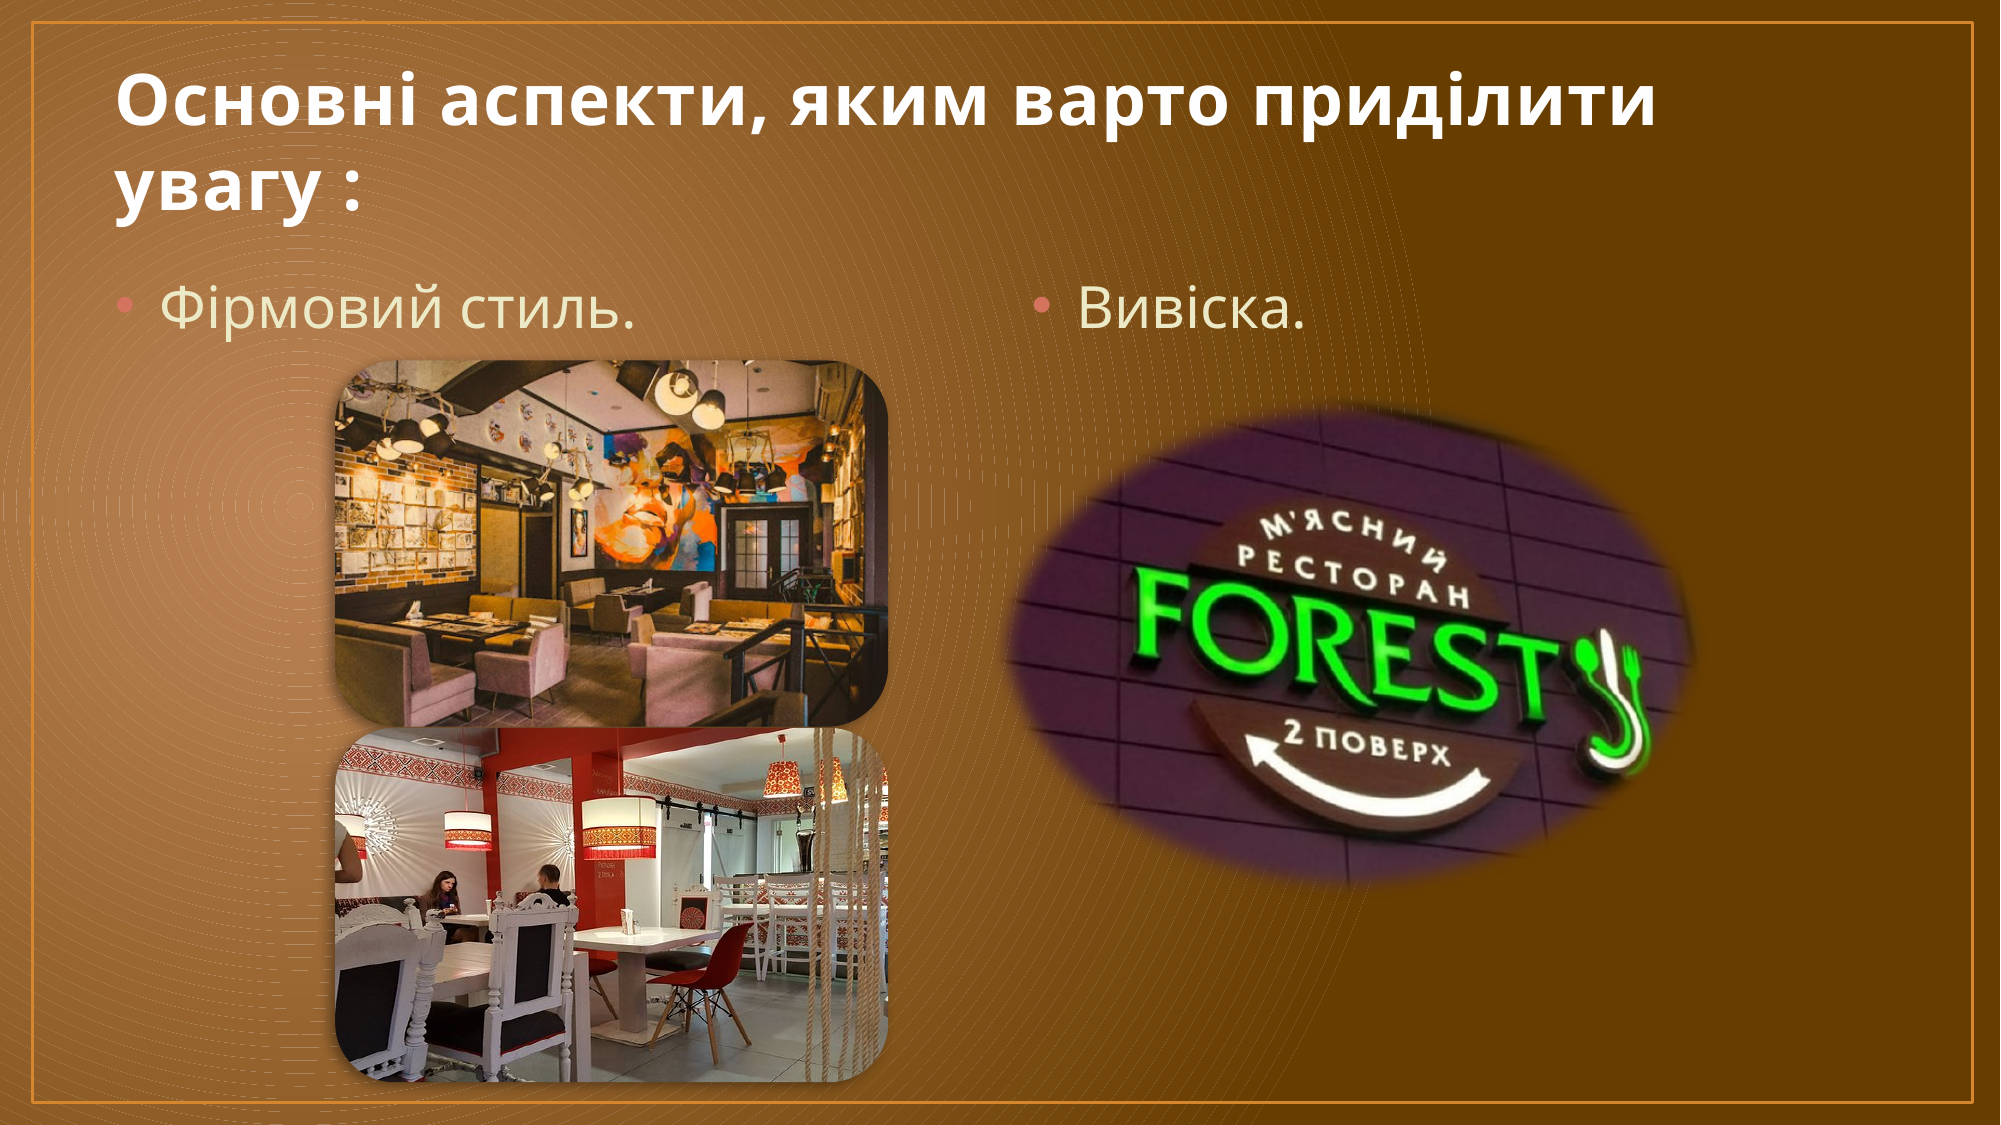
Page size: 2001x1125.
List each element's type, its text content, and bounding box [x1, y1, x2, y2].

list Вивіска. [1016, 262, 1900, 1005]
picture [987, 390, 1709, 901]
list Фірмовий стиль. [99, 262, 984, 1005]
title Основні аспекти, яким варто приділити увагу : [99, 45, 1900, 233]
picture [334, 360, 889, 1083]
